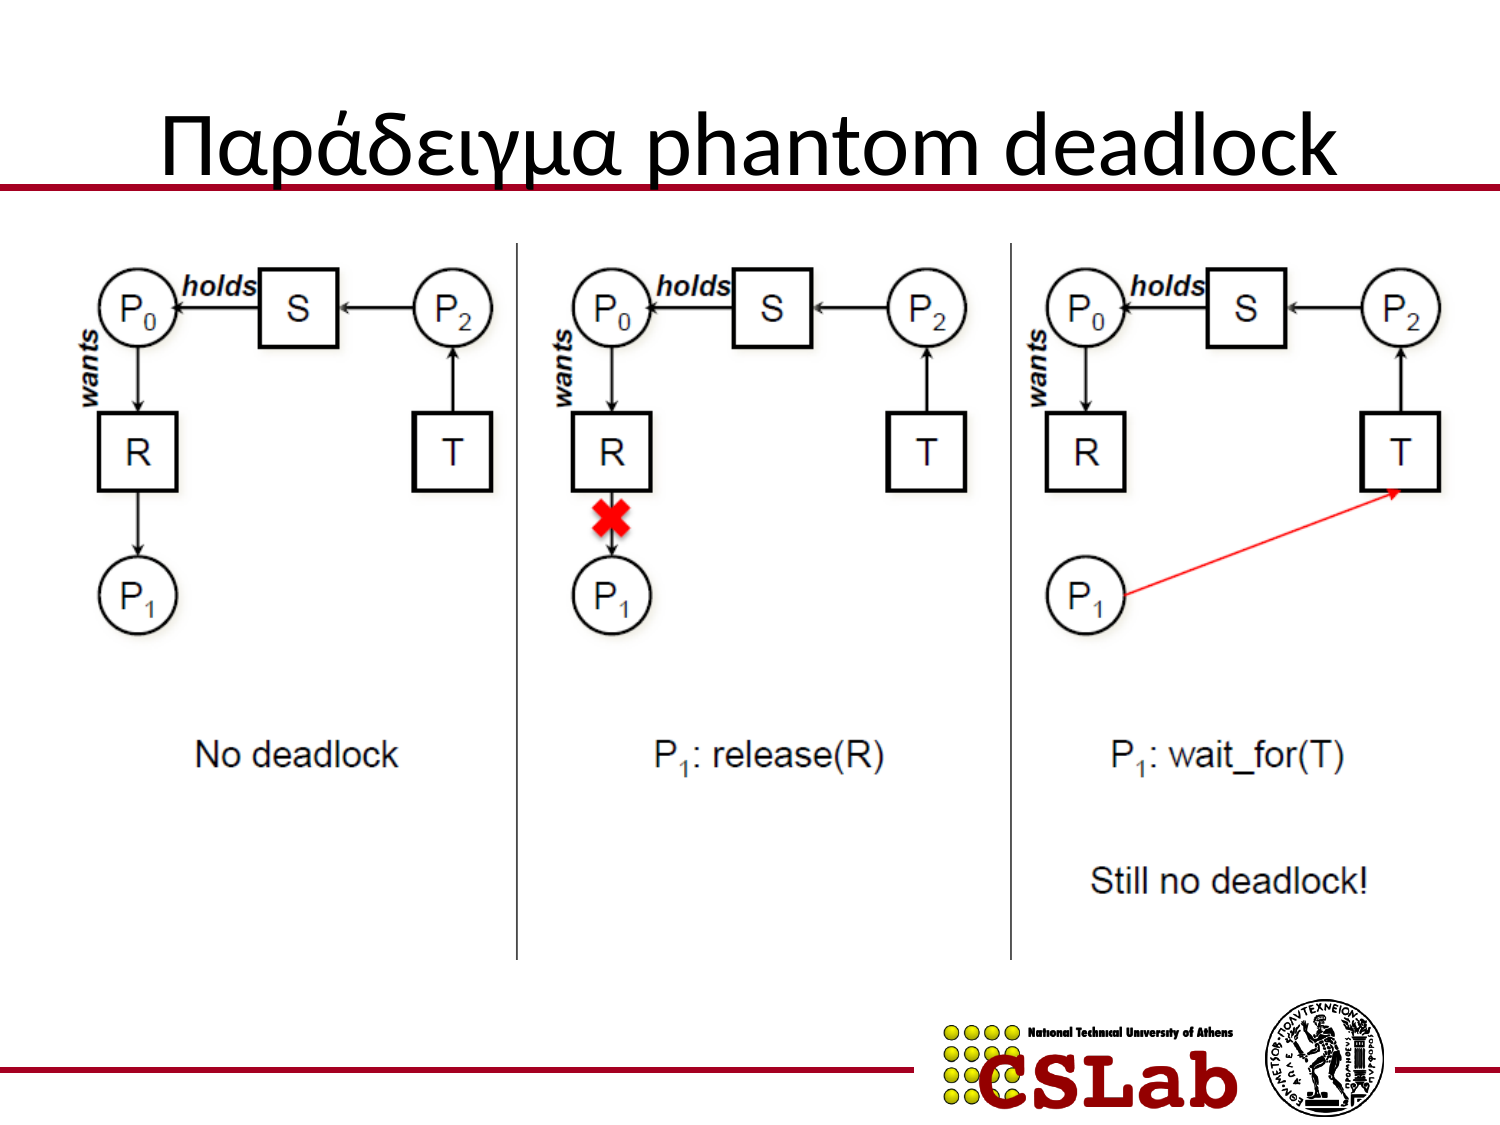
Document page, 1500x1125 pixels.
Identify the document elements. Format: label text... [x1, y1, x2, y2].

picture [64, 243, 1460, 960]
picture [937, 1022, 1243, 1118]
picture [1265, 999, 1384, 1117]
title Παράδειγμα phantom deadlock [74, 44, 1426, 233]
